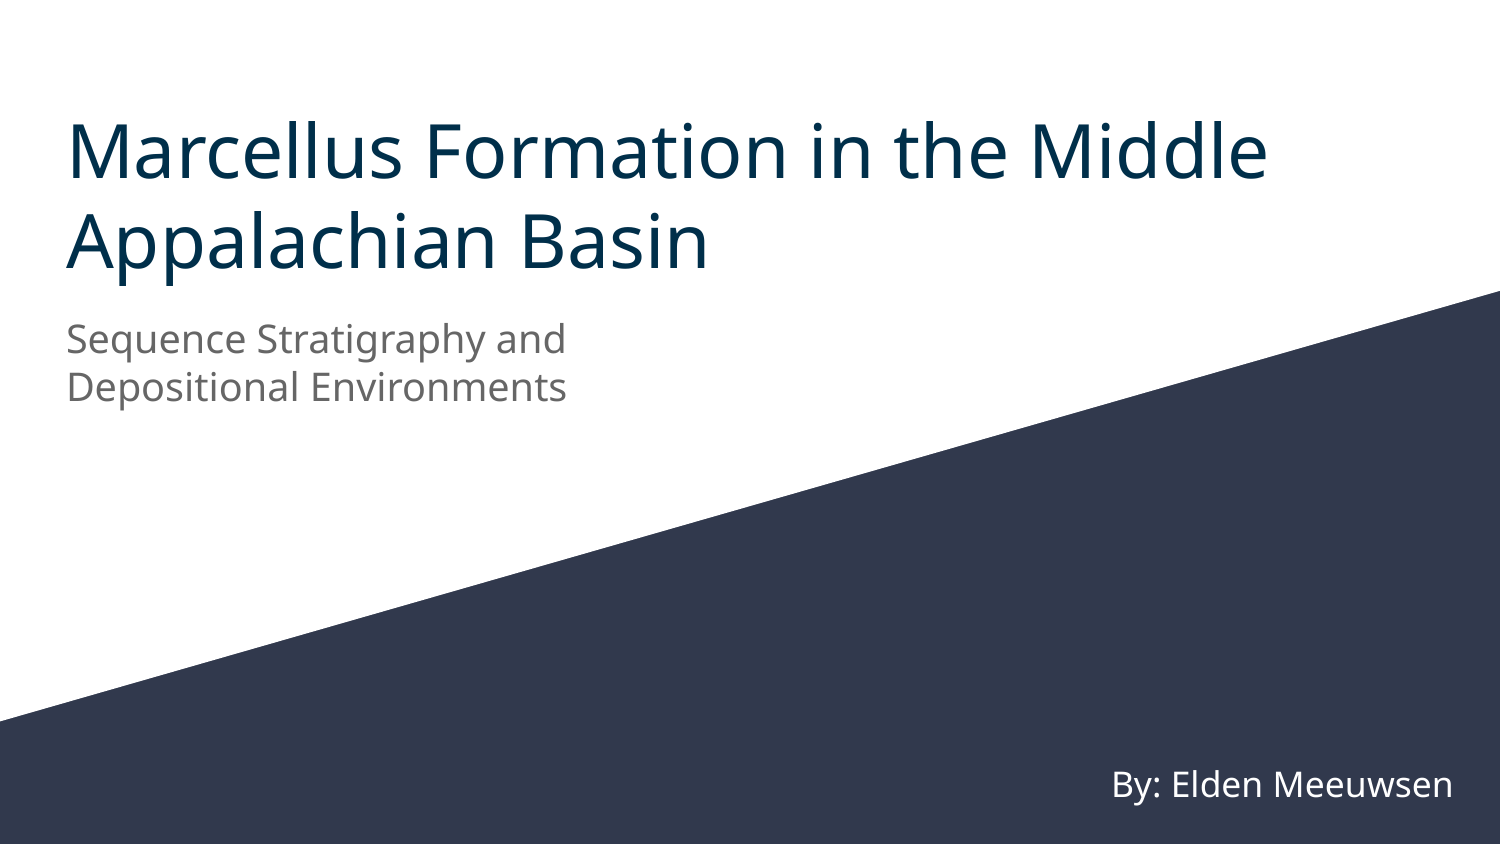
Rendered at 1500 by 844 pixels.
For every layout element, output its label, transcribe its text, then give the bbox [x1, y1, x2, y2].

subtitle Sequence Stratigraphy and Depositional Environments [51, 298, 748, 421]
title Marcellus Formation in the Middle Appalachian Basin [51, 88, 1449, 299]
text_box By: Elden Meeuwsen [1094, 747, 1472, 820]
